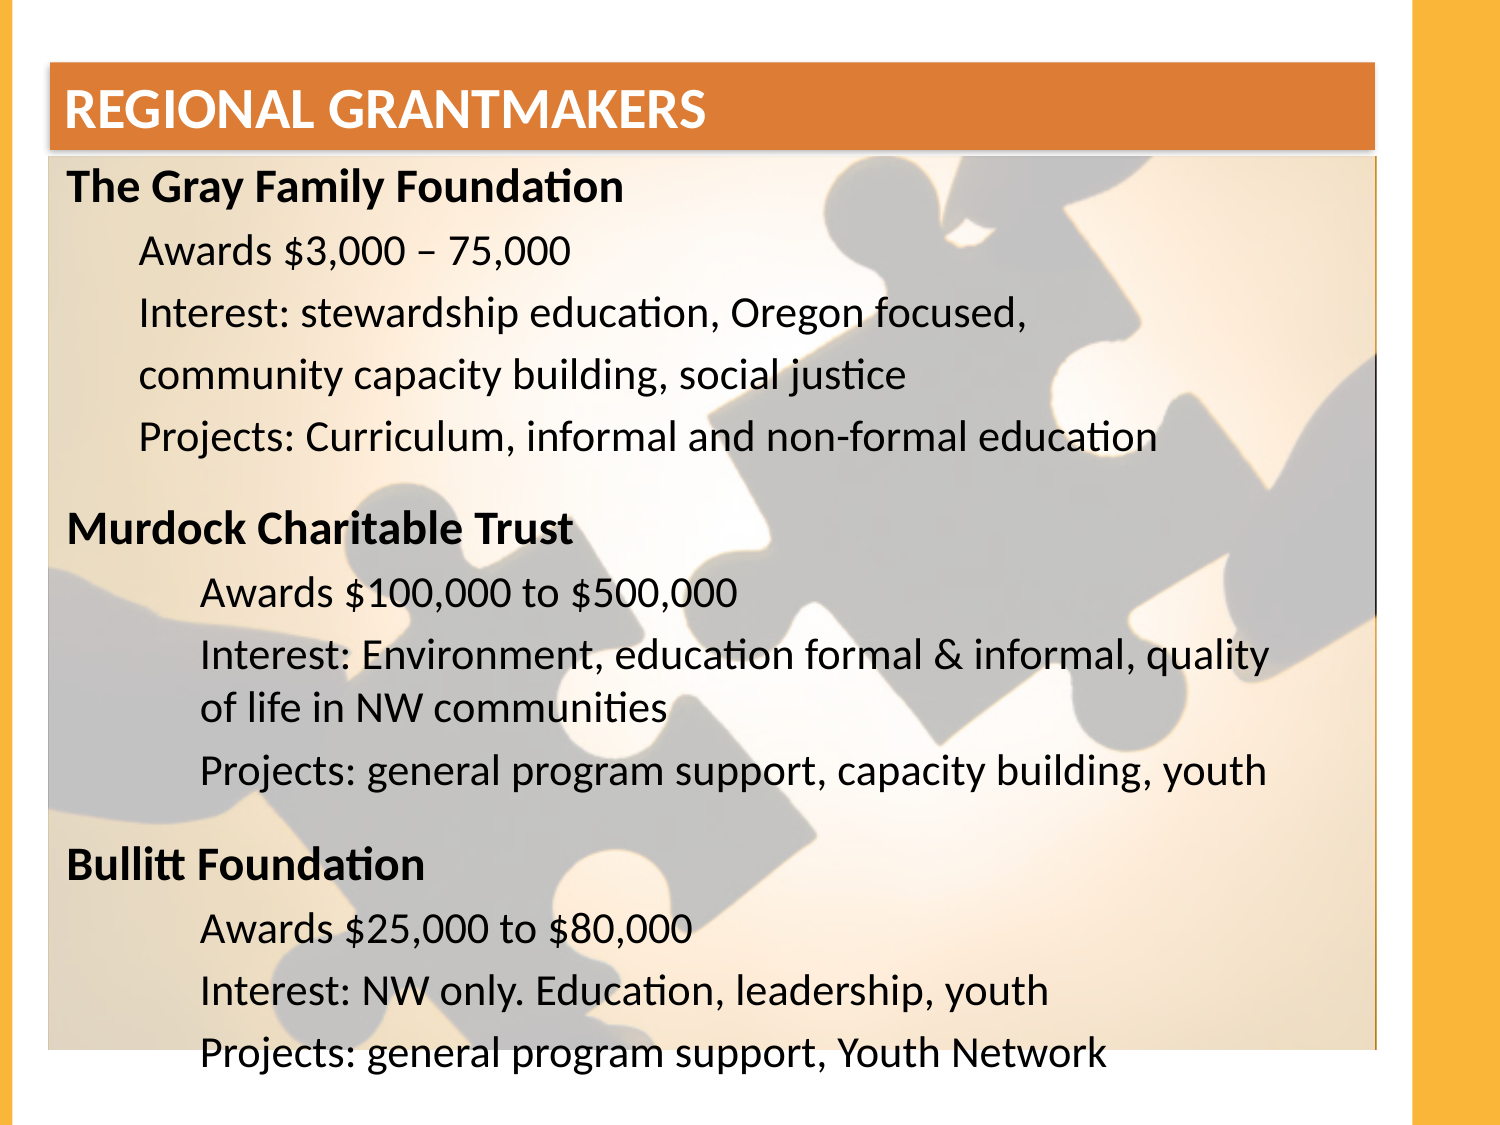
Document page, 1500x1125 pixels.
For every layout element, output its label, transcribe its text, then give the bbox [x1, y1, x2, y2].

list The Gray Family Foundation Awards $3,000 – 75,000 Interest: stewardship education, Oregon focused, community capacity building, social justice Projects: Curriculum, informal and non-formal education Murdock Charitable Trust Awards $100,000 to $500,000 Interest: Environment, education formal & informal, quality of life in NW communities Projects: general program support, capacity building, youth Bullitt Foundation Awards $25,000 to $80,000 Interest: NW only. Education, leadership, youth Projects: general program support, Youth Network [51, 1062, 1377, 1088]
list Regional Grantmakers [50, 62, 1375, 150]
picture [48, 155, 1377, 1050]
